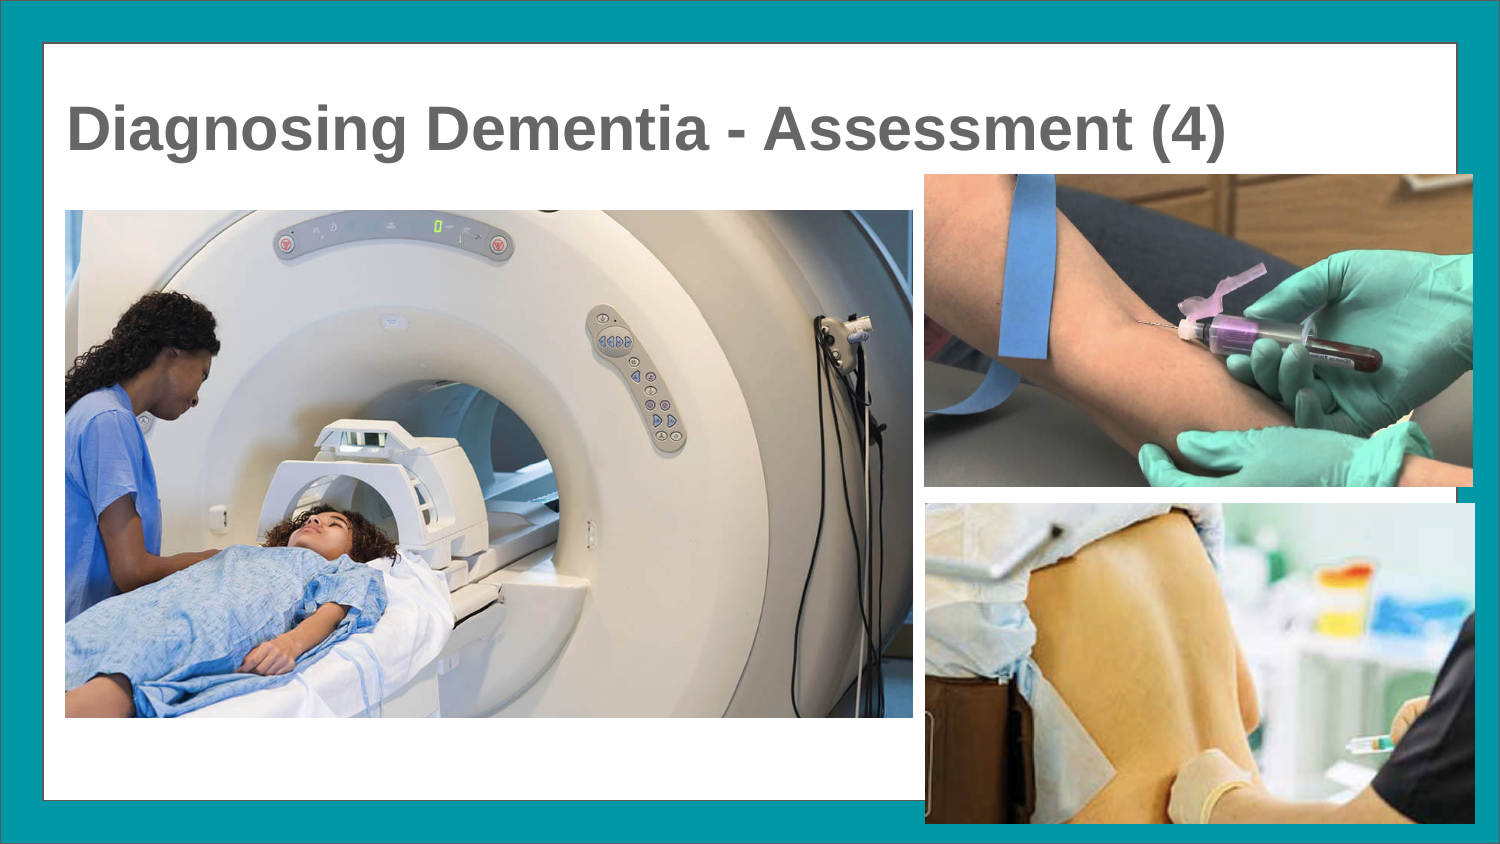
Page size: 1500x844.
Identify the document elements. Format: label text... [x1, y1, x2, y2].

picture [925, 503, 1475, 824]
text_box [0, 0, 1500, 844]
picture [923, 174, 1474, 487]
picture [65, 210, 914, 718]
title Diagnosing Dementia - Assessment (4) [51, 72, 1449, 167]
